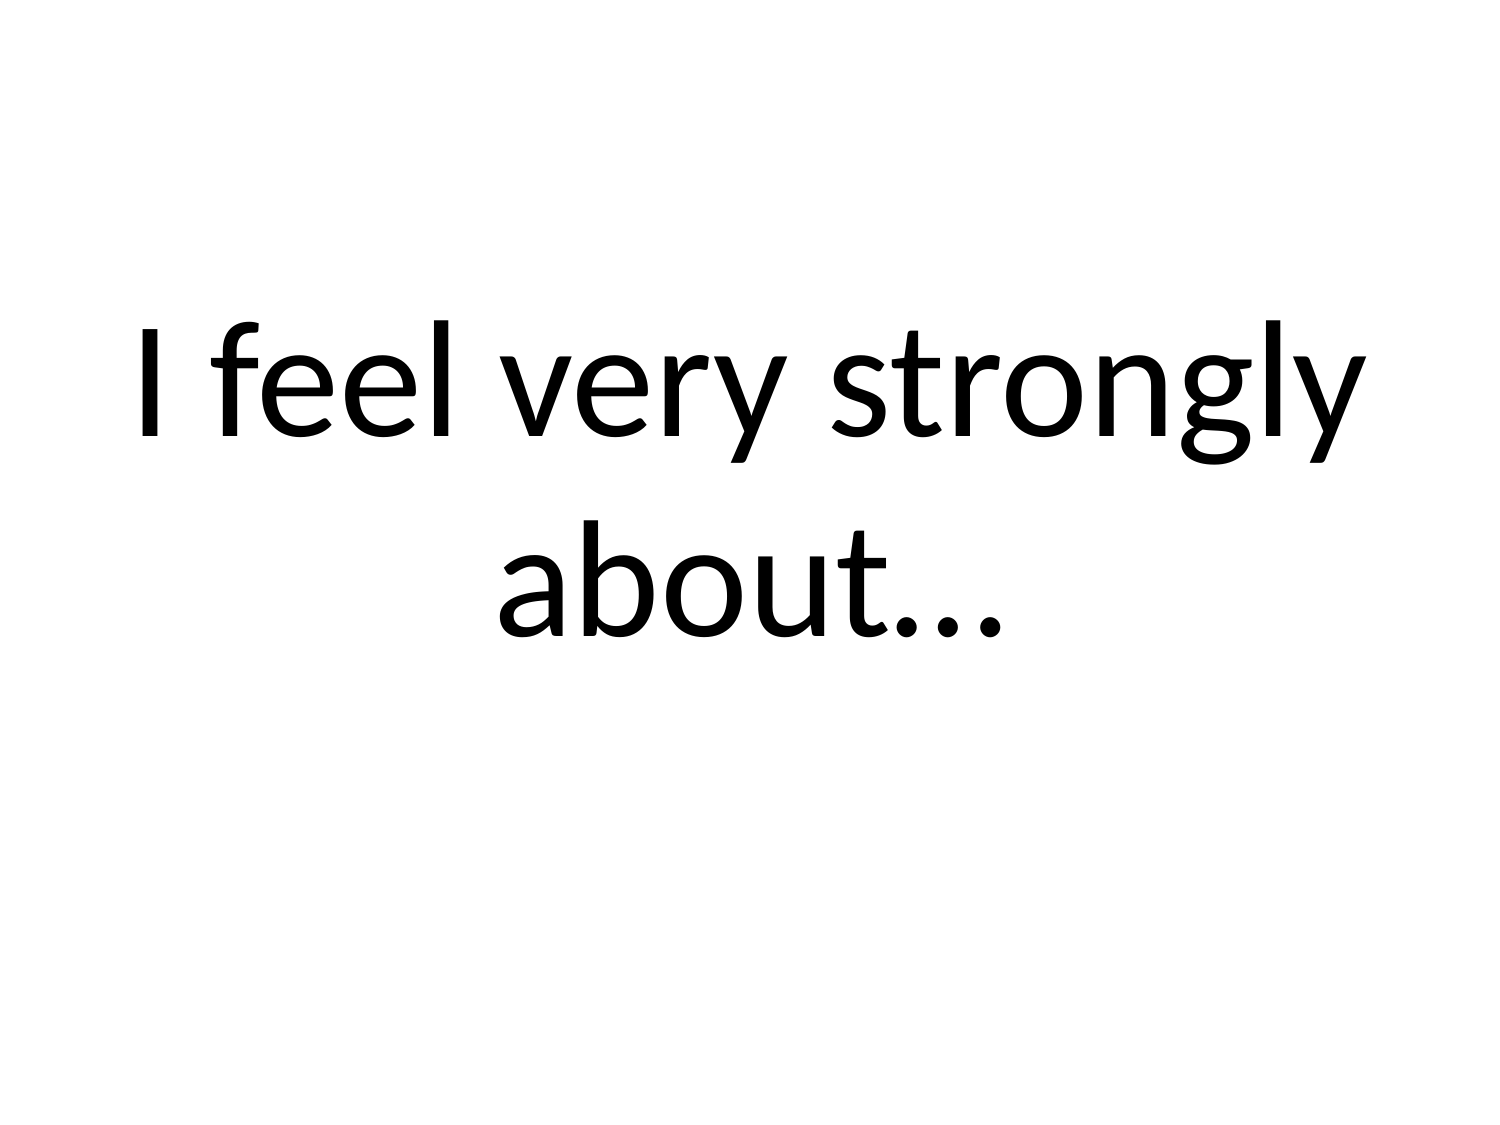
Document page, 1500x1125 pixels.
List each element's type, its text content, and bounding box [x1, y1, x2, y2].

title I feel very strongly about… [112, 349, 1388, 591]
